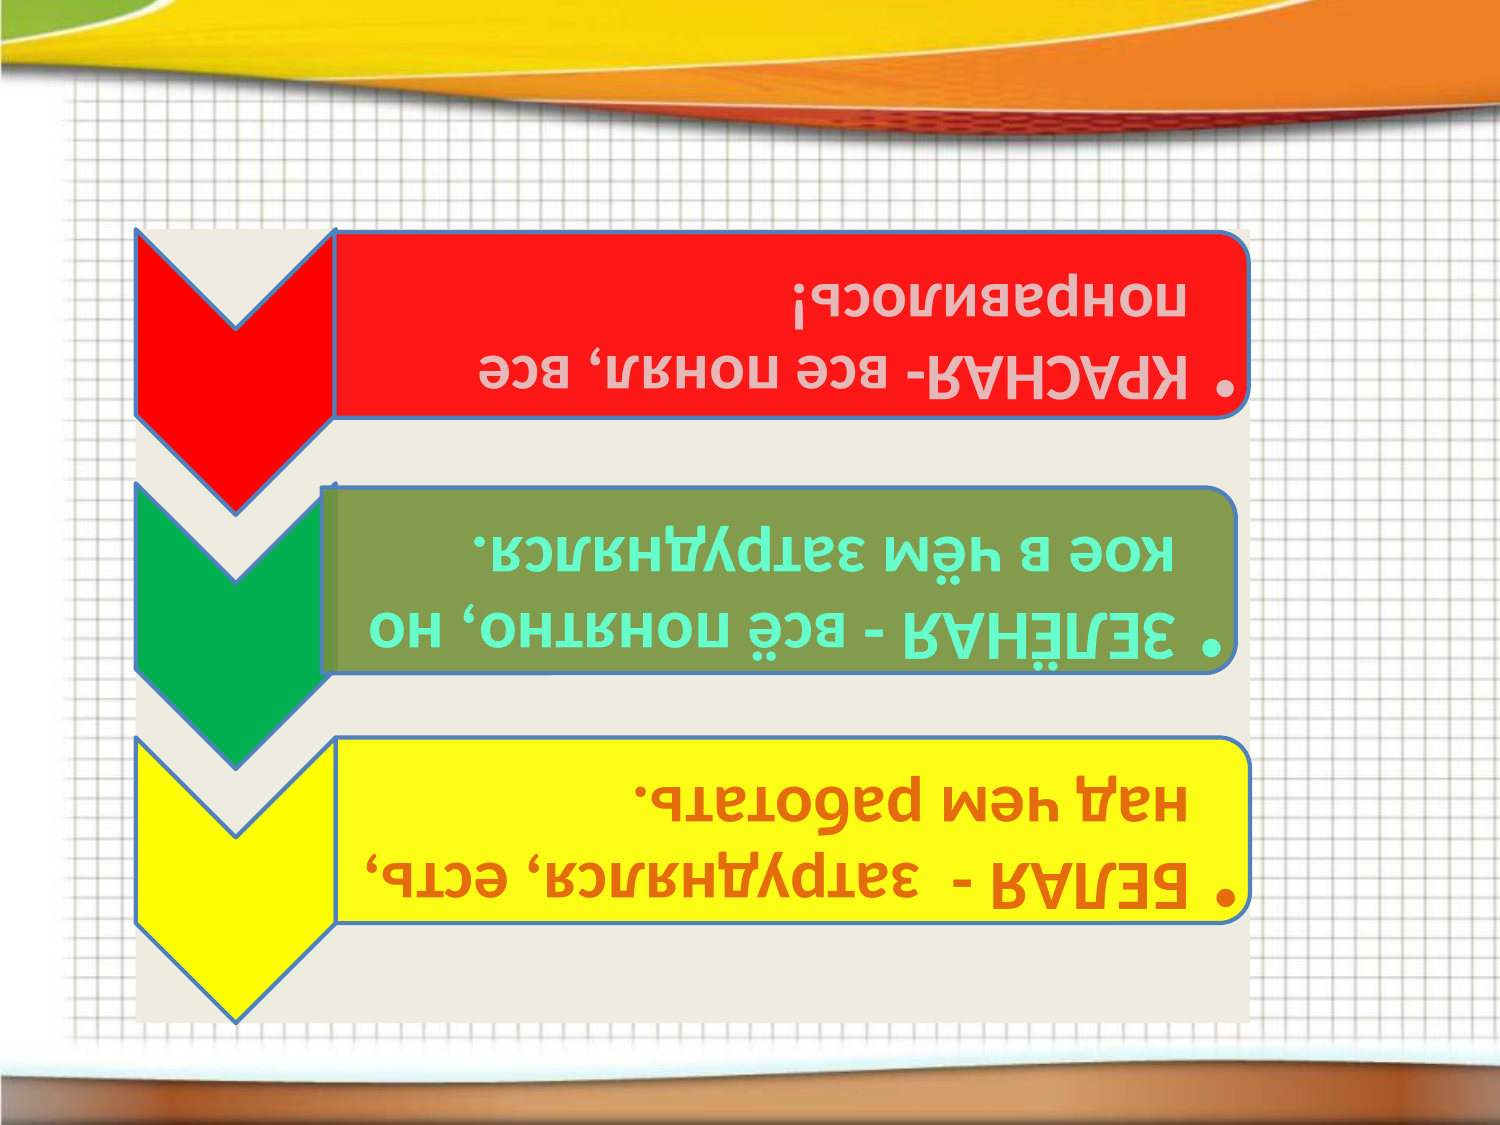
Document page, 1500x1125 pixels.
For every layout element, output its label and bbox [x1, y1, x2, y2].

text_box [135, 228, 1251, 1024]
picture [0, 0, 1500, 1125]
